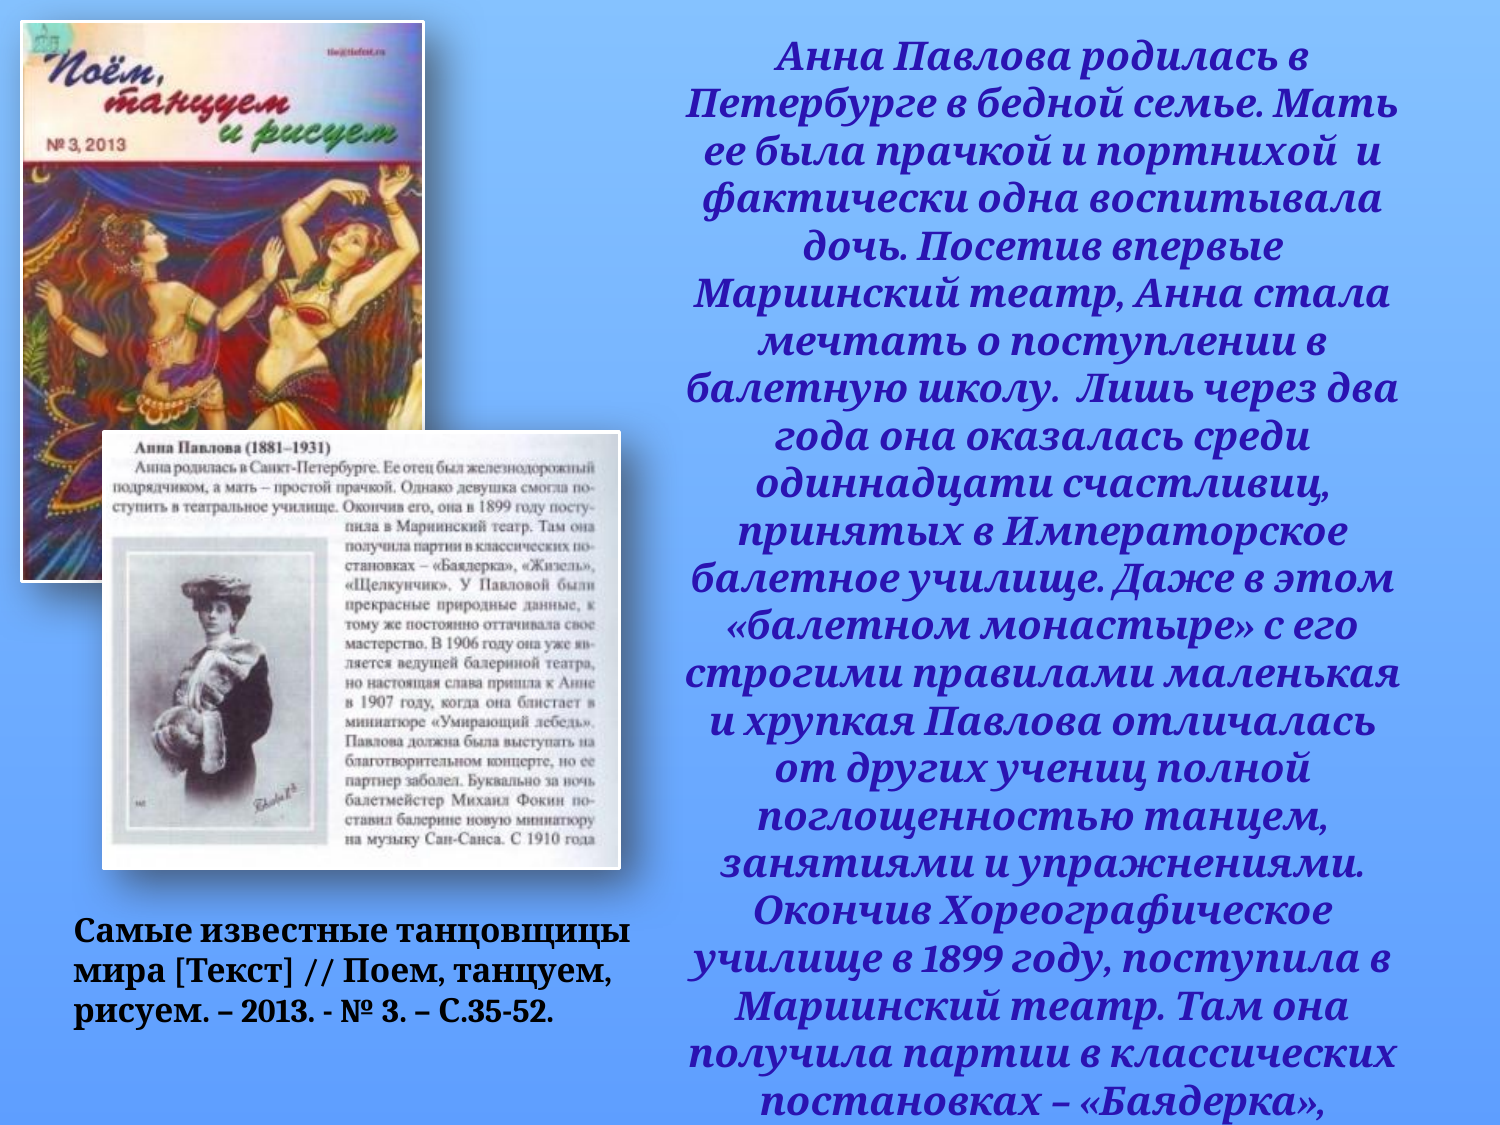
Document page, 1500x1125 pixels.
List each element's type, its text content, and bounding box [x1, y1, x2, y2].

picture [23, 23, 619, 868]
text_box Самые известные танцовщицы мира [Текст] // Поем, танцуем, рисуем. – 2013. - № 3. – С.35-52. [58, 902, 657, 1037]
text_box Анна Павлова родилась в Петербурге в бедной семье. Мать ее была прачкой и портнихой и фактически одна воспитывала дочь. Посетив впервые Мариинский театр, Анна стала мечтать о поступлении в балетную школу. Лишь через два года она оказалась среди одиннадцати счастливиц, принятых в Императорское балетное училище. Даже в этом «балетном монастыре» с его строгими правилами маленькая и хрупкая Павлова отличалась от других учениц полной поглощенностью танцем, занятиями и упражнениями. Окончив Хореографическое училище в 1899 году, поступила в Мариинский театр. Там она получила партии в классических постановках – «Баядерка», «Жизель», «Щелкунчик». [667, 23, 1418, 1125]
